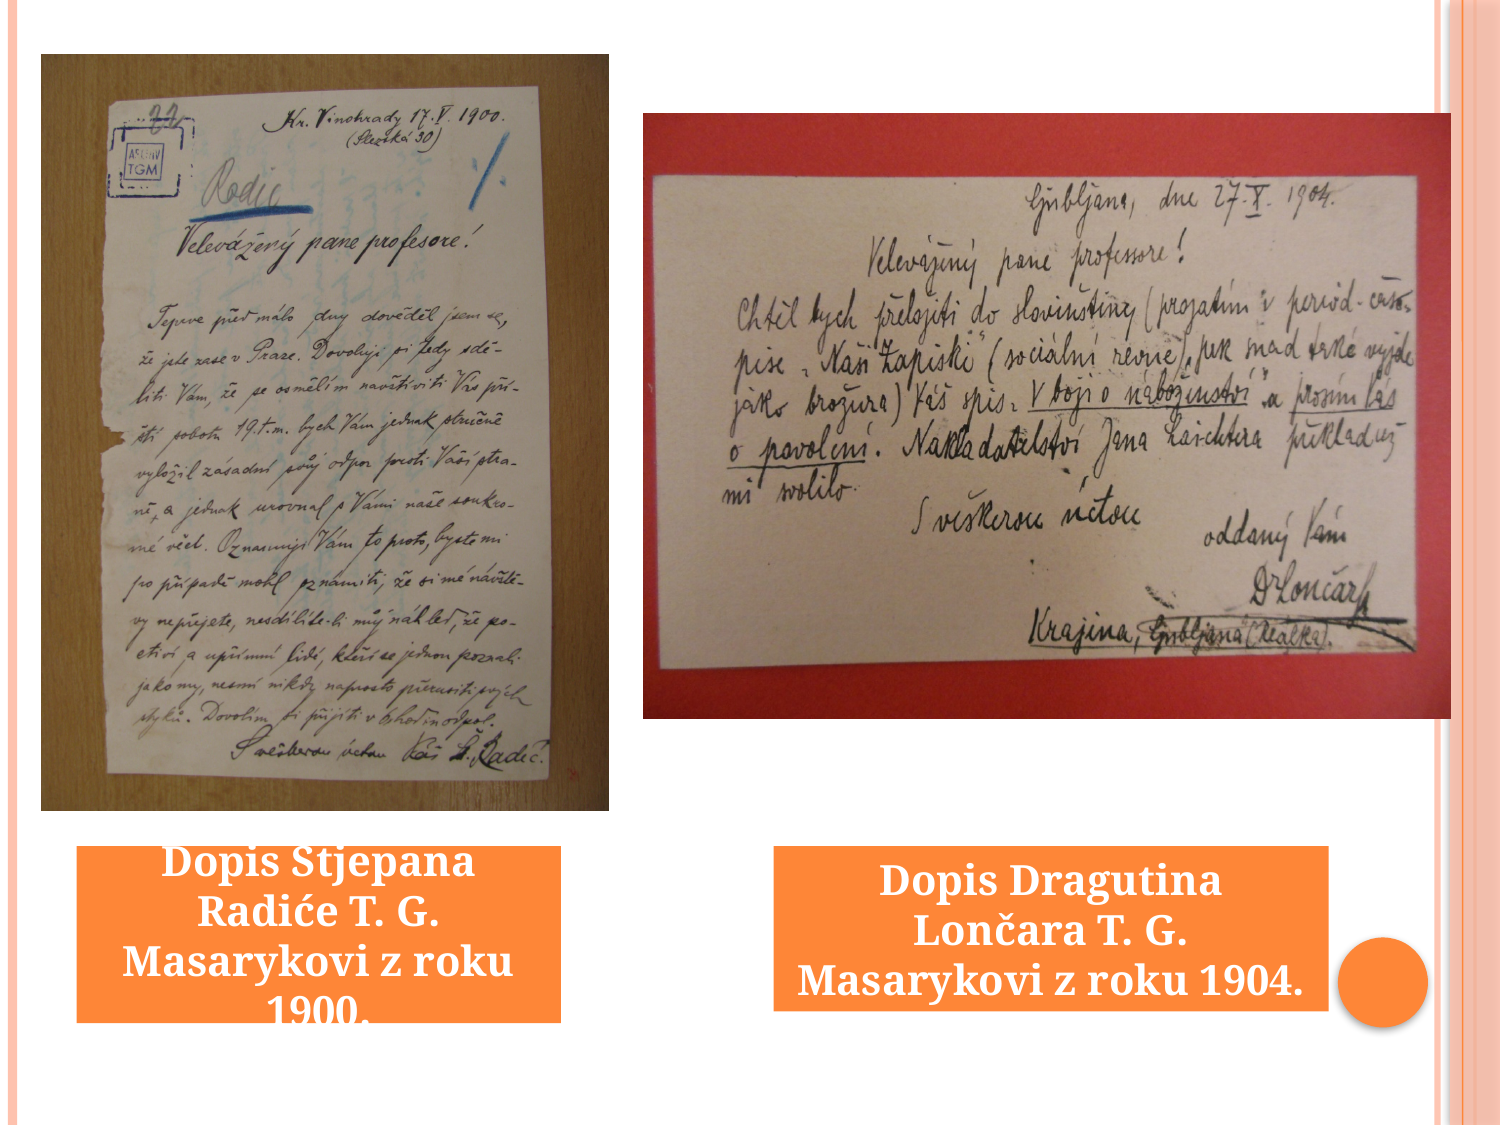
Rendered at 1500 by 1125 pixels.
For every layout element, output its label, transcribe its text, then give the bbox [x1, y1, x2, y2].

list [643, 113, 1451, 720]
list Dopis Dragutina Lončara T. G. Masarykovi z roku 1904. [773, 846, 1329, 1012]
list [40, 54, 609, 812]
list Dopis Stjepana Radiće T. G. Masarykovi z roku 1900. [76, 846, 561, 1024]
